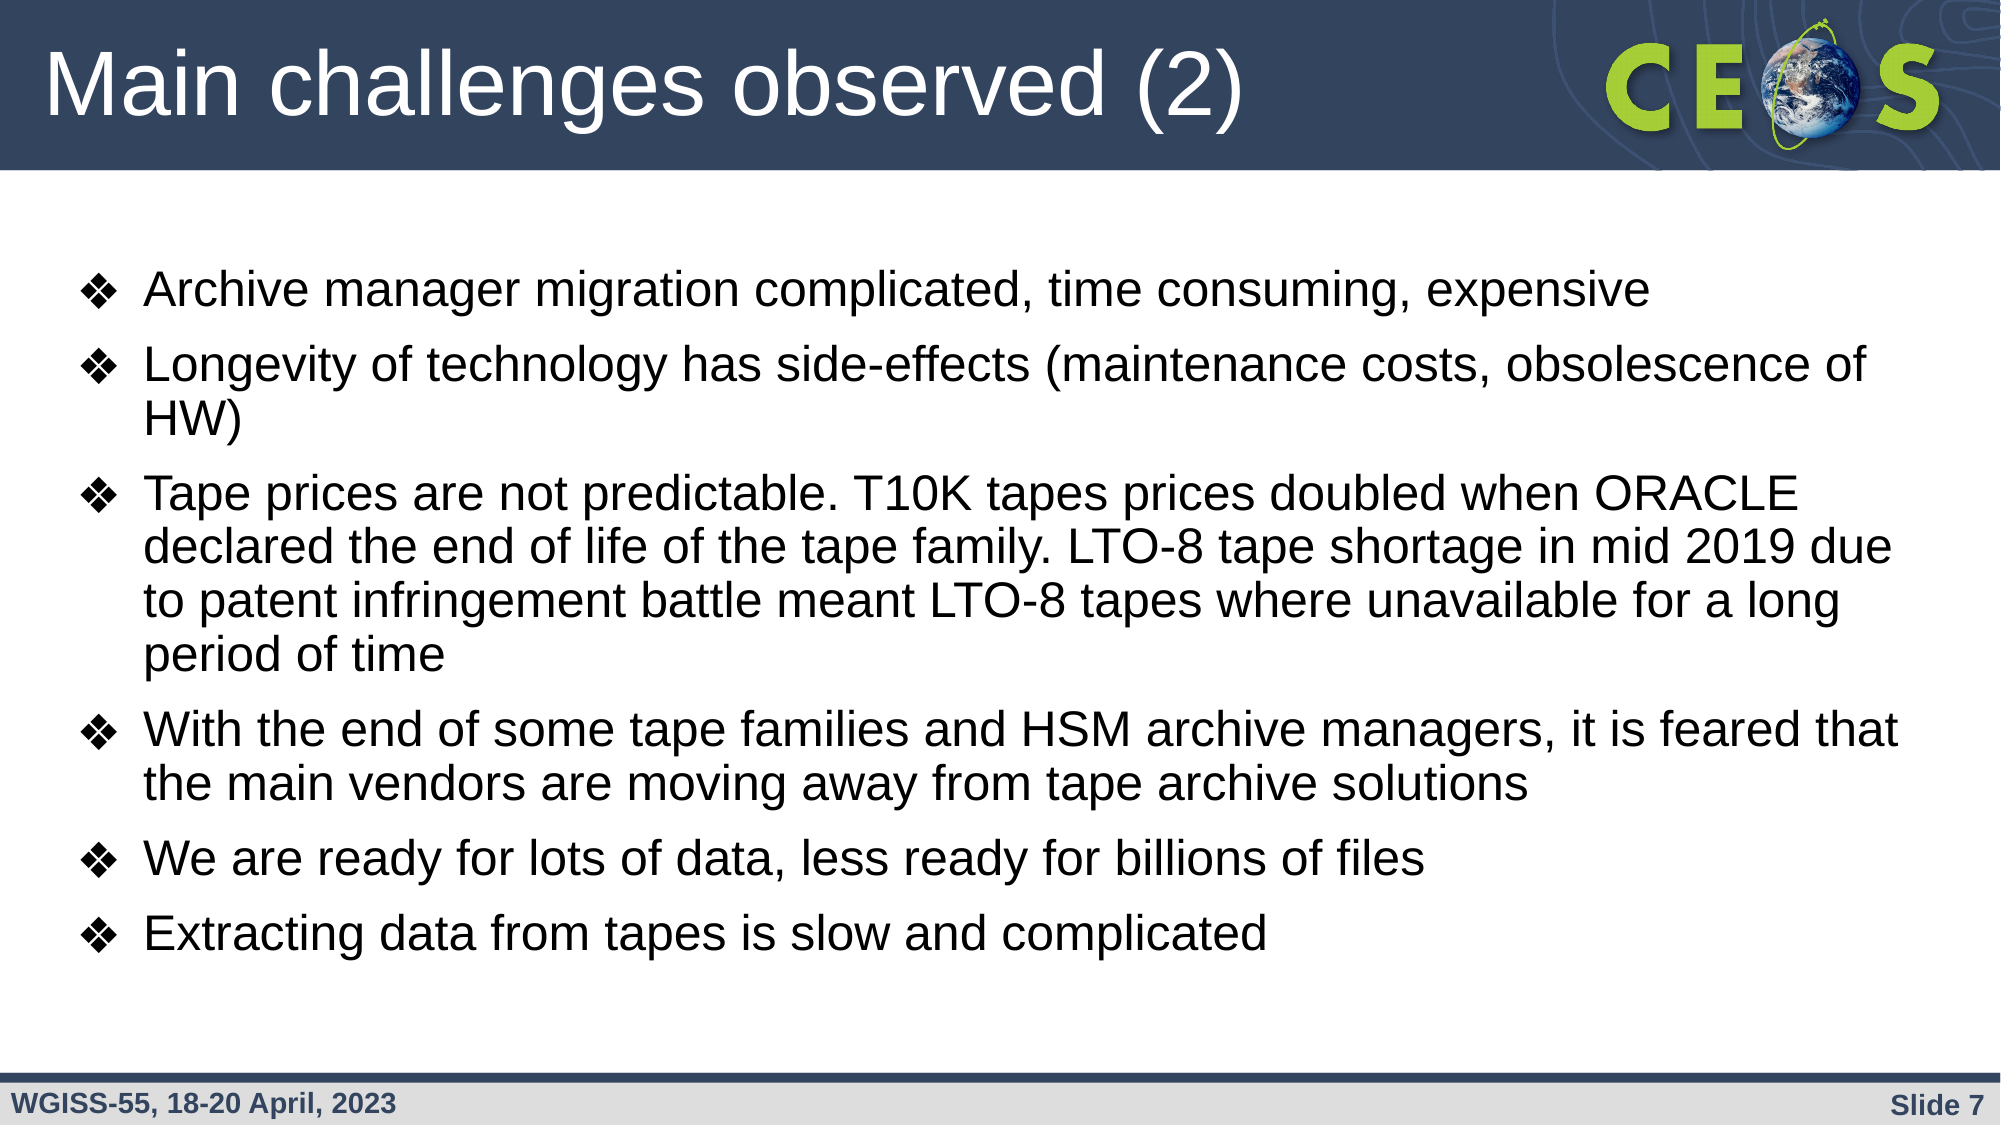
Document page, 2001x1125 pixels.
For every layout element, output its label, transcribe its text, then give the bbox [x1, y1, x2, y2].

title Main challenges observed (2) [28, 28, 1569, 157]
list Archive manager migration complicated, time consuming, expensive Longevity of technology has side-effects (maintenance costs, obsolescence of HW) Tape prices are not predictable. T10K tapes prices doubled when ORACLE declared the end of life of the tape family. LTO-8 tape shortage in mid 2019 due to patent infringement battle meant LTO-8 tapes where unavailable for a long period of time With the end of some tape families and HSM archive managers, it is feared that the main vendors are moving away from tape archive solutions We are ready for lots of data, less ready for billions of files Extracting data from tapes is slow and complicated [53, 255, 1939, 1021]
picture [1606, 18, 1939, 150]
